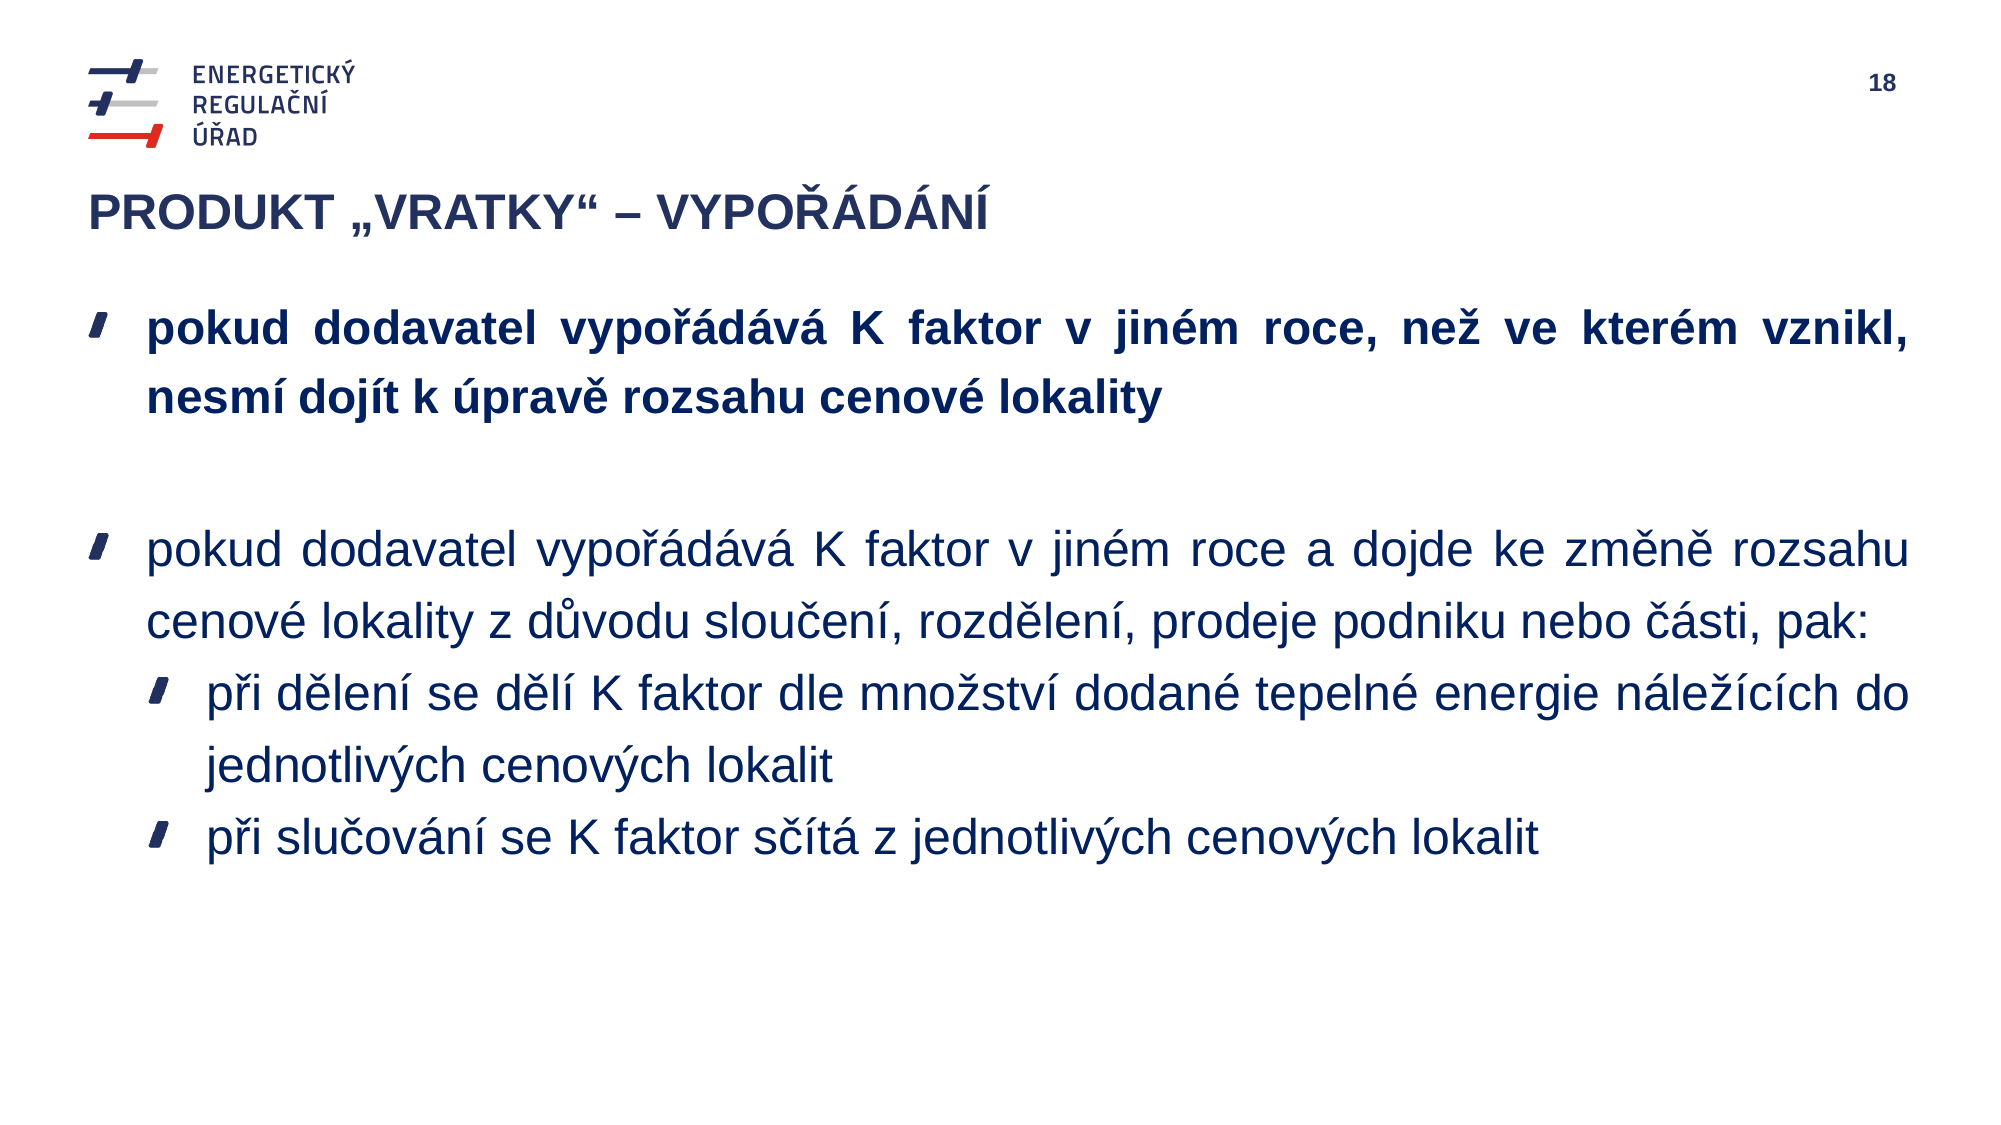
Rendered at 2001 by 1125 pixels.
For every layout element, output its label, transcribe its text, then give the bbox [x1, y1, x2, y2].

title Produkt „vratky“ – vypořádání [88, 177, 1912, 250]
picture [88, 533, 109, 560]
list pokud dodavatel vypořádává K faktor v jiném roce, než ve kterém vznikl, nesmí dojít k úpravě rozsahu cenové lokality pokud dodavatel vypořádává K faktor v jiném roce a dojde ke změně rozsahu cenové lokality z důvodu sloučení, rozdělení, prodeje podniku nebo části, pak: při dělení se dělí K faktor dle množství dodané tepelné energie náležících do jednotlivých cenových lokalit při slučování se K faktor sčítá z jednotlivých cenových lokalit [88, 285, 1912, 1110]
picture [88, 59, 355, 148]
picture [148, 821, 169, 848]
picture [148, 677, 169, 704]
picture [88, 312, 108, 338]
